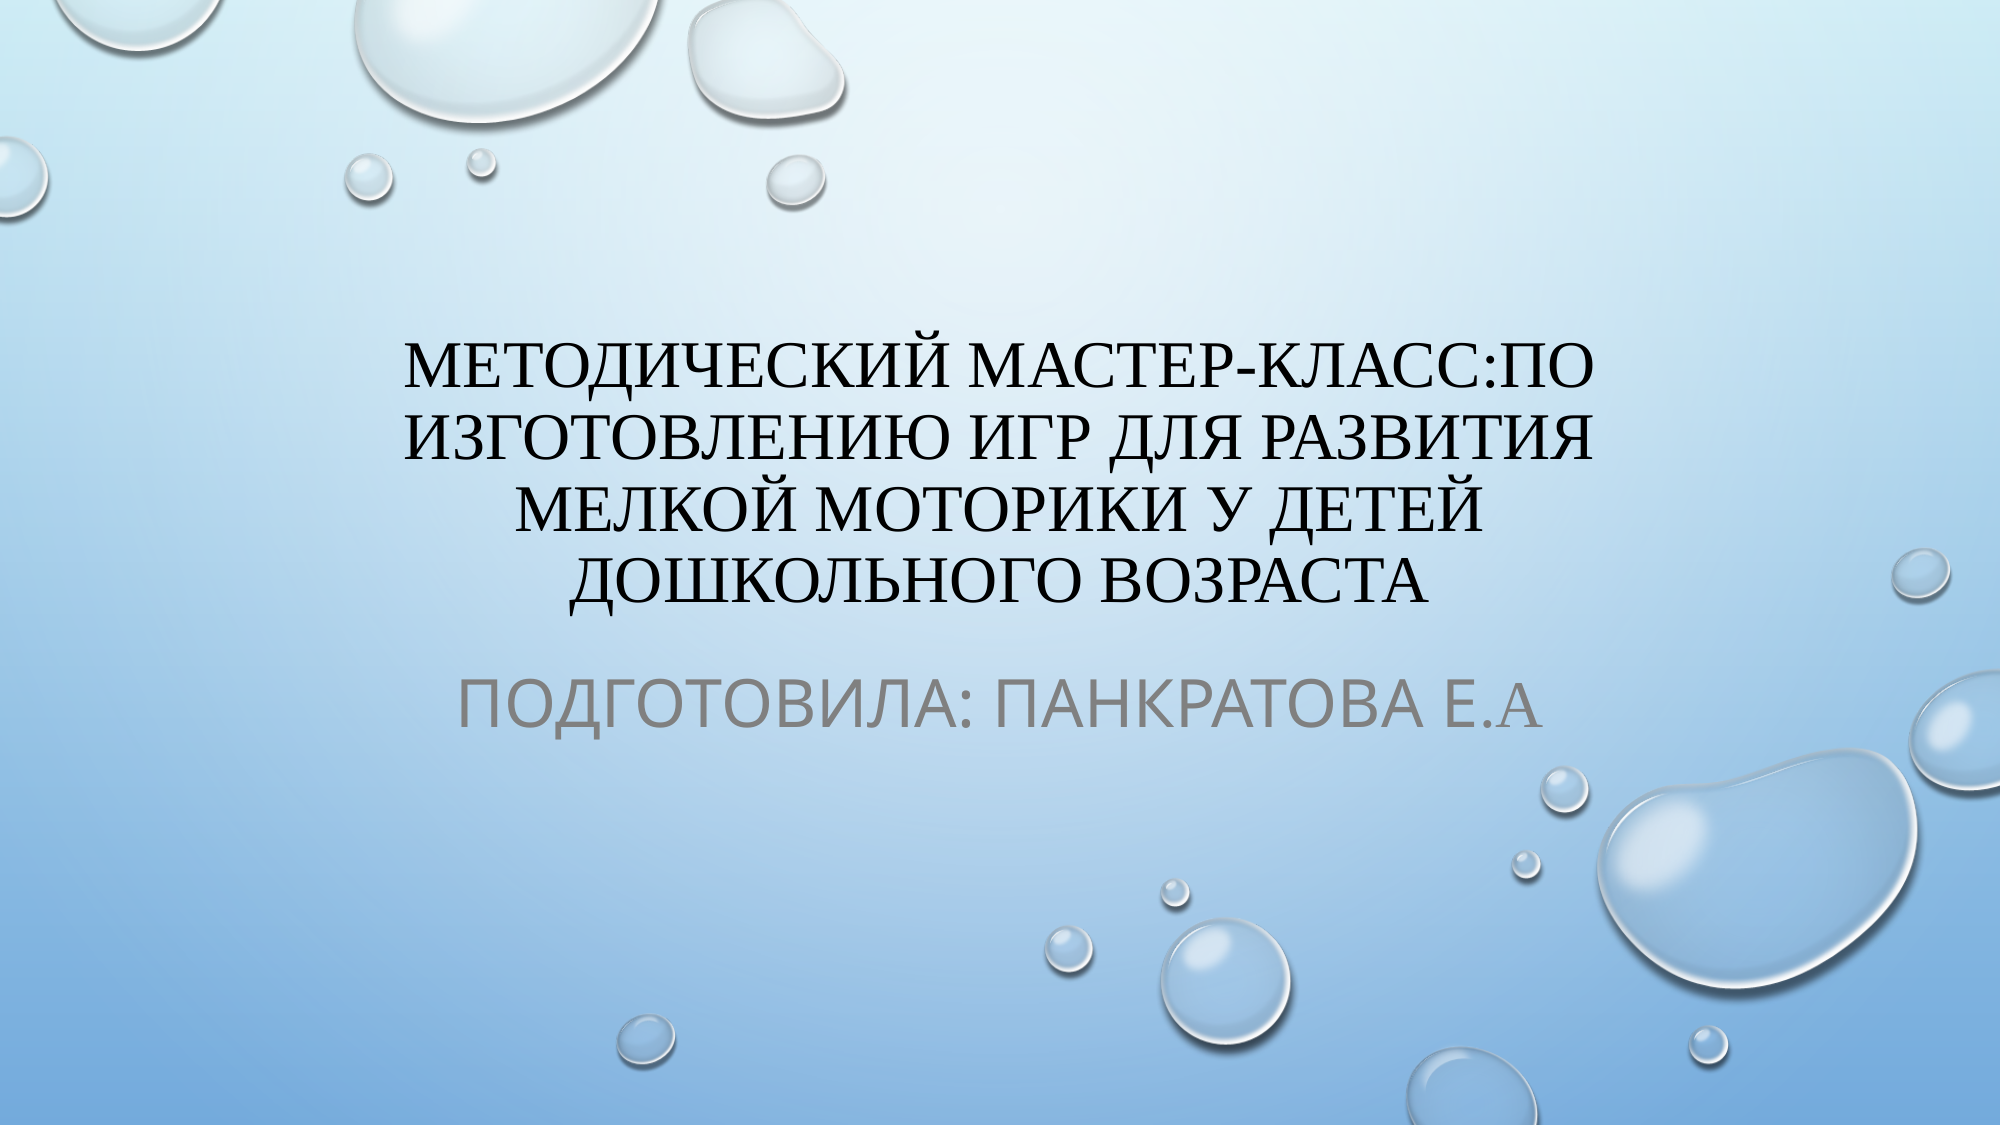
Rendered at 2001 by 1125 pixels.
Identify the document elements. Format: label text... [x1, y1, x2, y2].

subtitle Подготовила: Панкратова Е.А [287, 637, 1713, 863]
picture [0, 0, 2000, 1125]
title Методический мастер-класс:по изготовлению Игр для развития мелкой моторики у детей дошкольного возраста [287, 213, 1713, 625]
